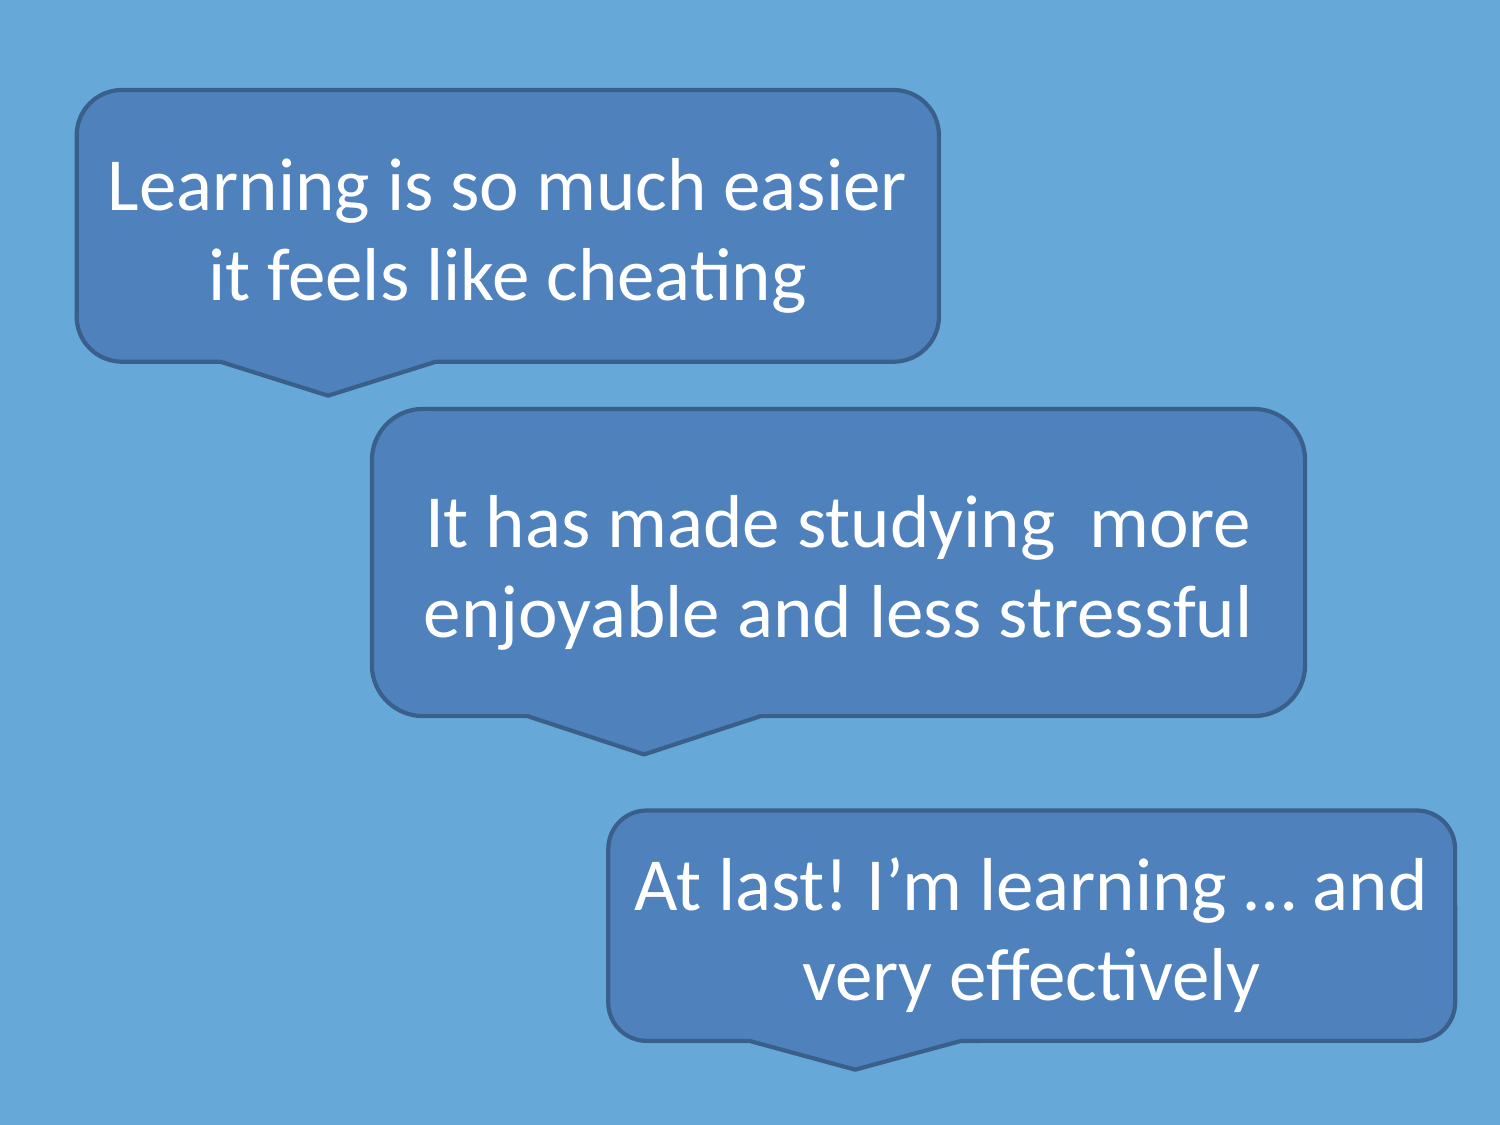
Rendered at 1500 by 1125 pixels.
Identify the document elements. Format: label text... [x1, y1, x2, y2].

text_box It has made studying more enjoyable and less stressful [369, 406, 1308, 757]
text_box Learning is so much easier it feels like cheating [74, 87, 942, 398]
text_box At last! I’m learning … and very effectively [606, 808, 1458, 1072]
